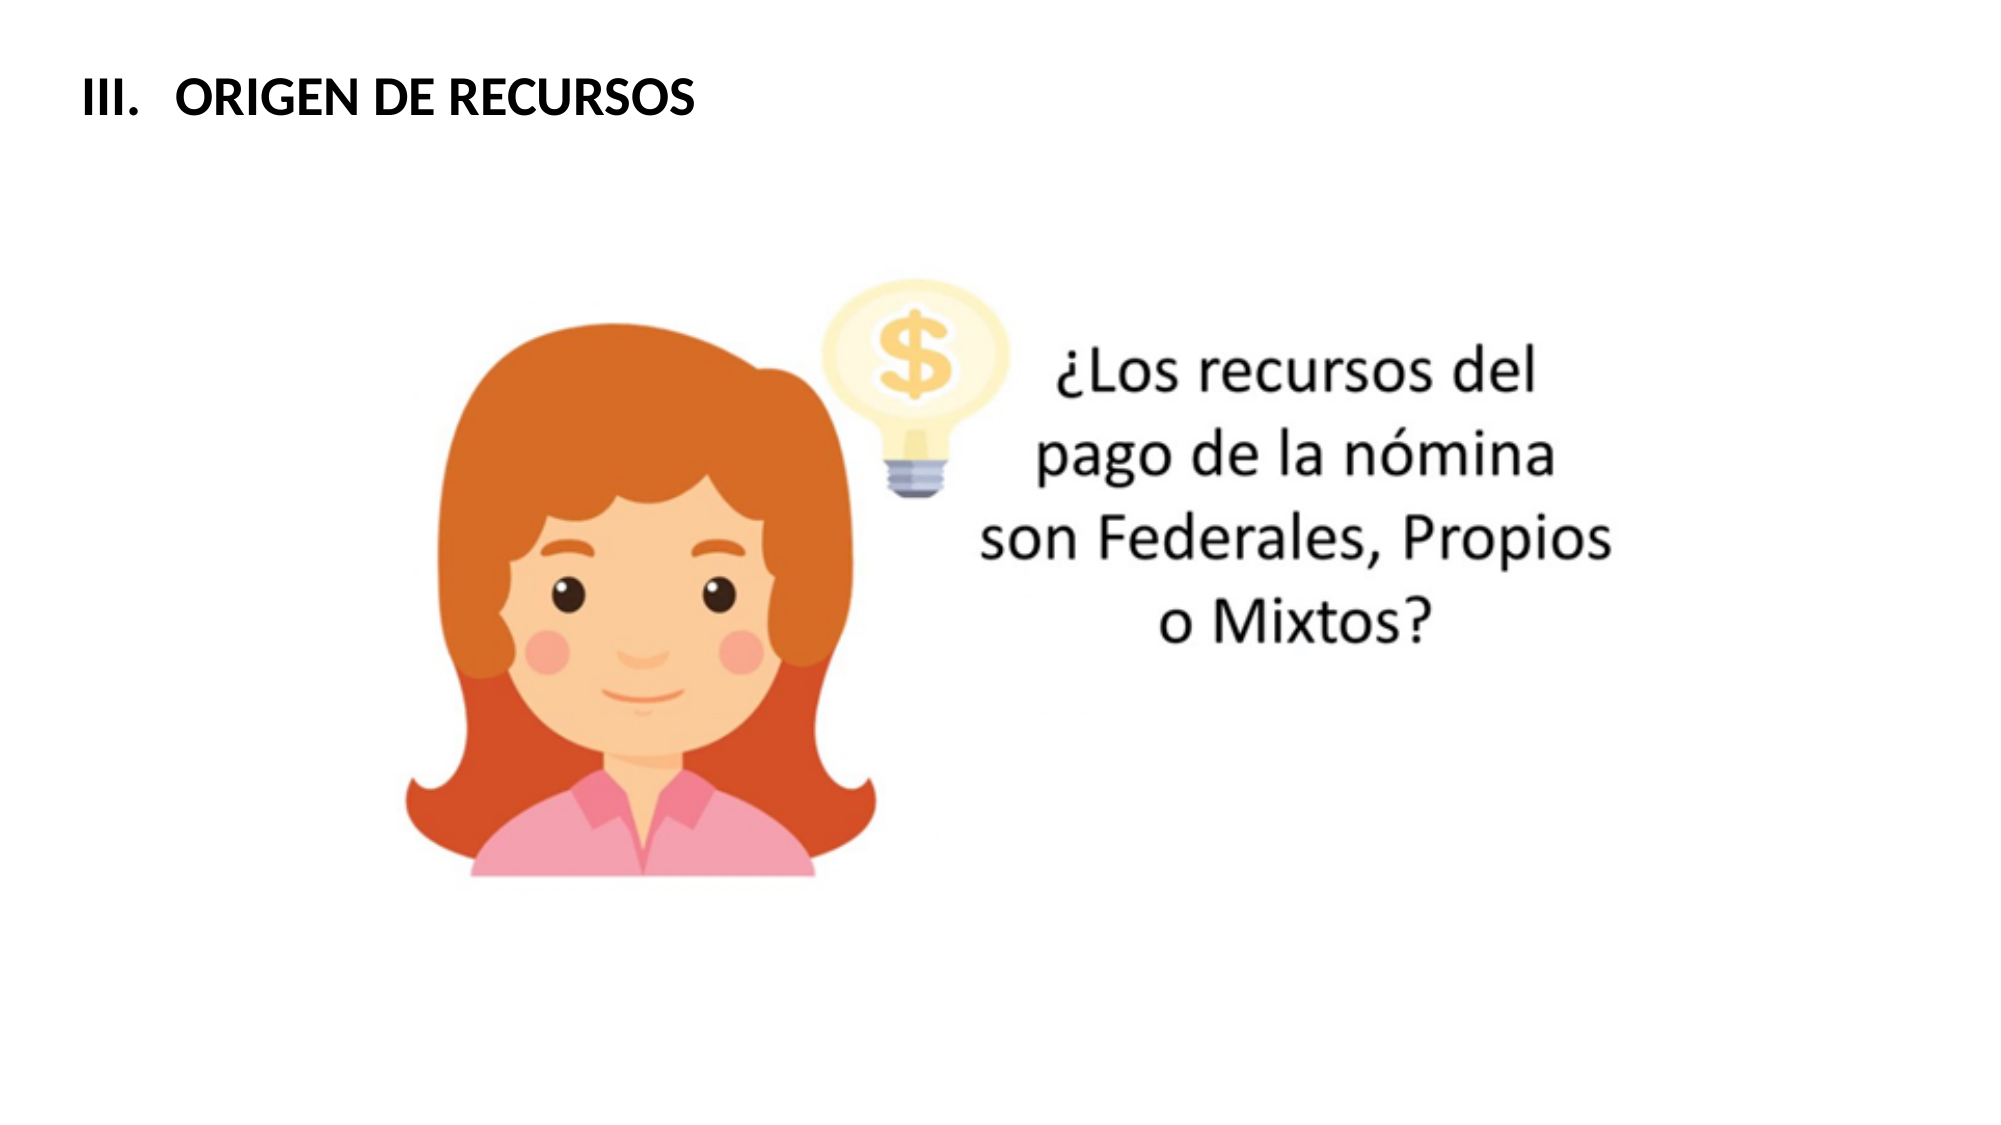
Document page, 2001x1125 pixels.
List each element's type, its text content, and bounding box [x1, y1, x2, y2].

picture [351, 228, 1649, 897]
text_box ORIGEN DE RECURSOS [79, 57, 1637, 127]
